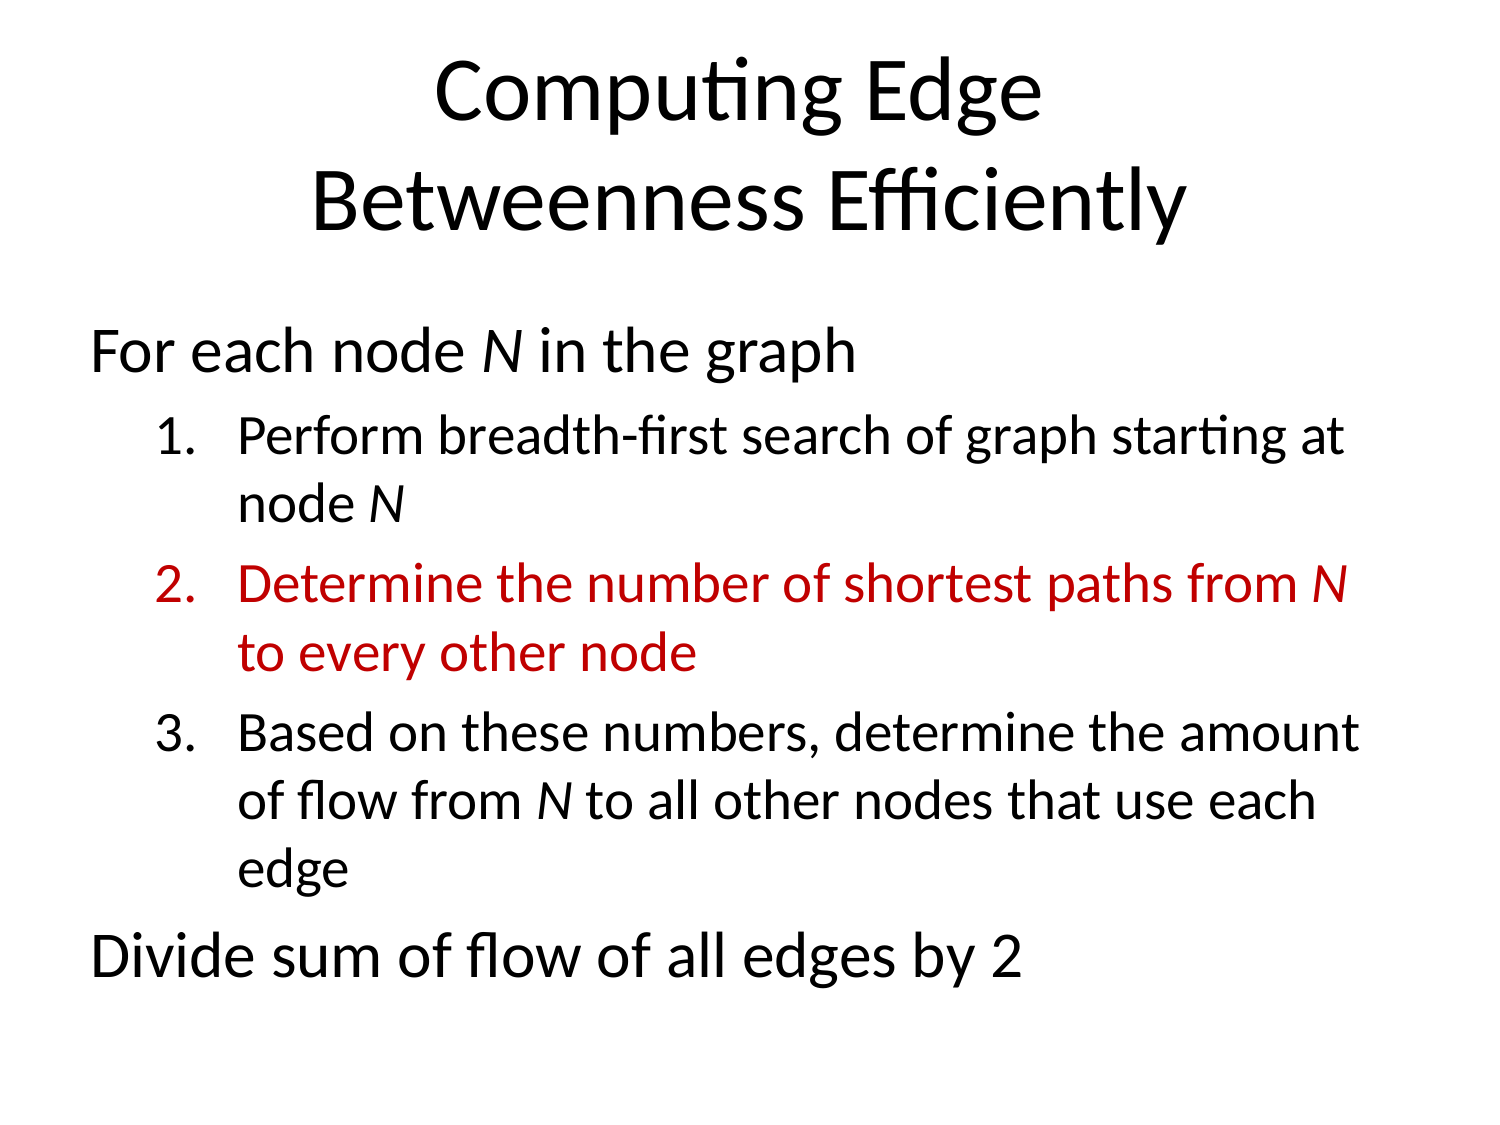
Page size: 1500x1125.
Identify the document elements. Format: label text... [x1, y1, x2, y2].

title Computing Edge Betweenness Efficiently [75, 45, 1425, 233]
list For each node N in the graph Perform breadth-first search of graph starting at node N Determine the number of shortest paths from N to every other node Based on these numbers, determine the amount of flow from N to all other nodes that use each edge Divide sum of flow of all edges by 2 [75, 299, 1425, 1005]
